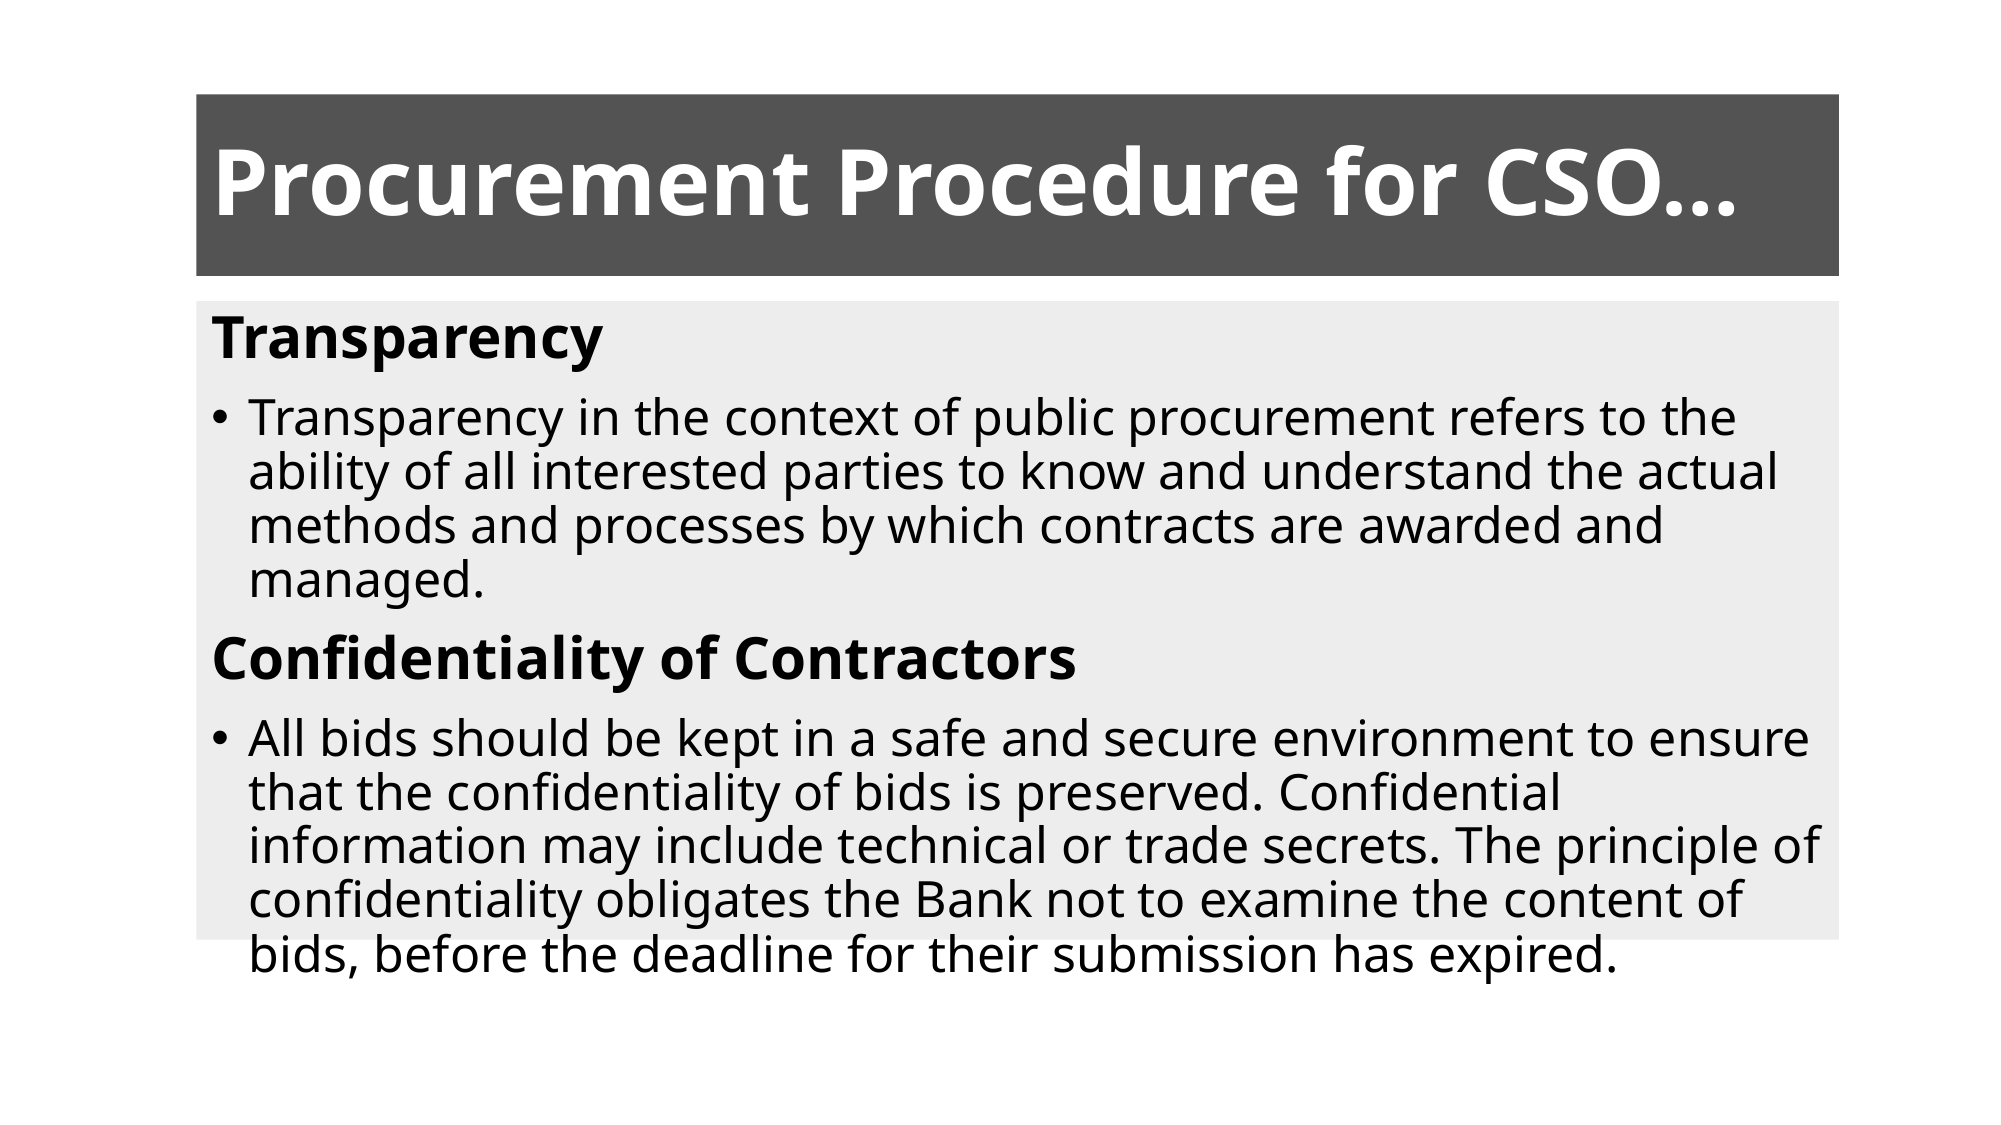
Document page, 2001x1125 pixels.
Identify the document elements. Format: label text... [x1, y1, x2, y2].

list Transparency Transparency in the context of public procurement refers to the ability of all interested parties to know and understand the actual methods and processes by which contracts are awarded and managed. Confidentiality of Contractors All bids should be kept in a safe and secure environment to ensure that the confidentiality of bids is preserved. Confidential information may include technical or trade secrets. The principle of confidentiality obligates the Bank not to examine the content of bids, before the deadline for their submission has expired. [196, 301, 1839, 940]
title Procurement Procedure for CSO… [196, 94, 1839, 276]
